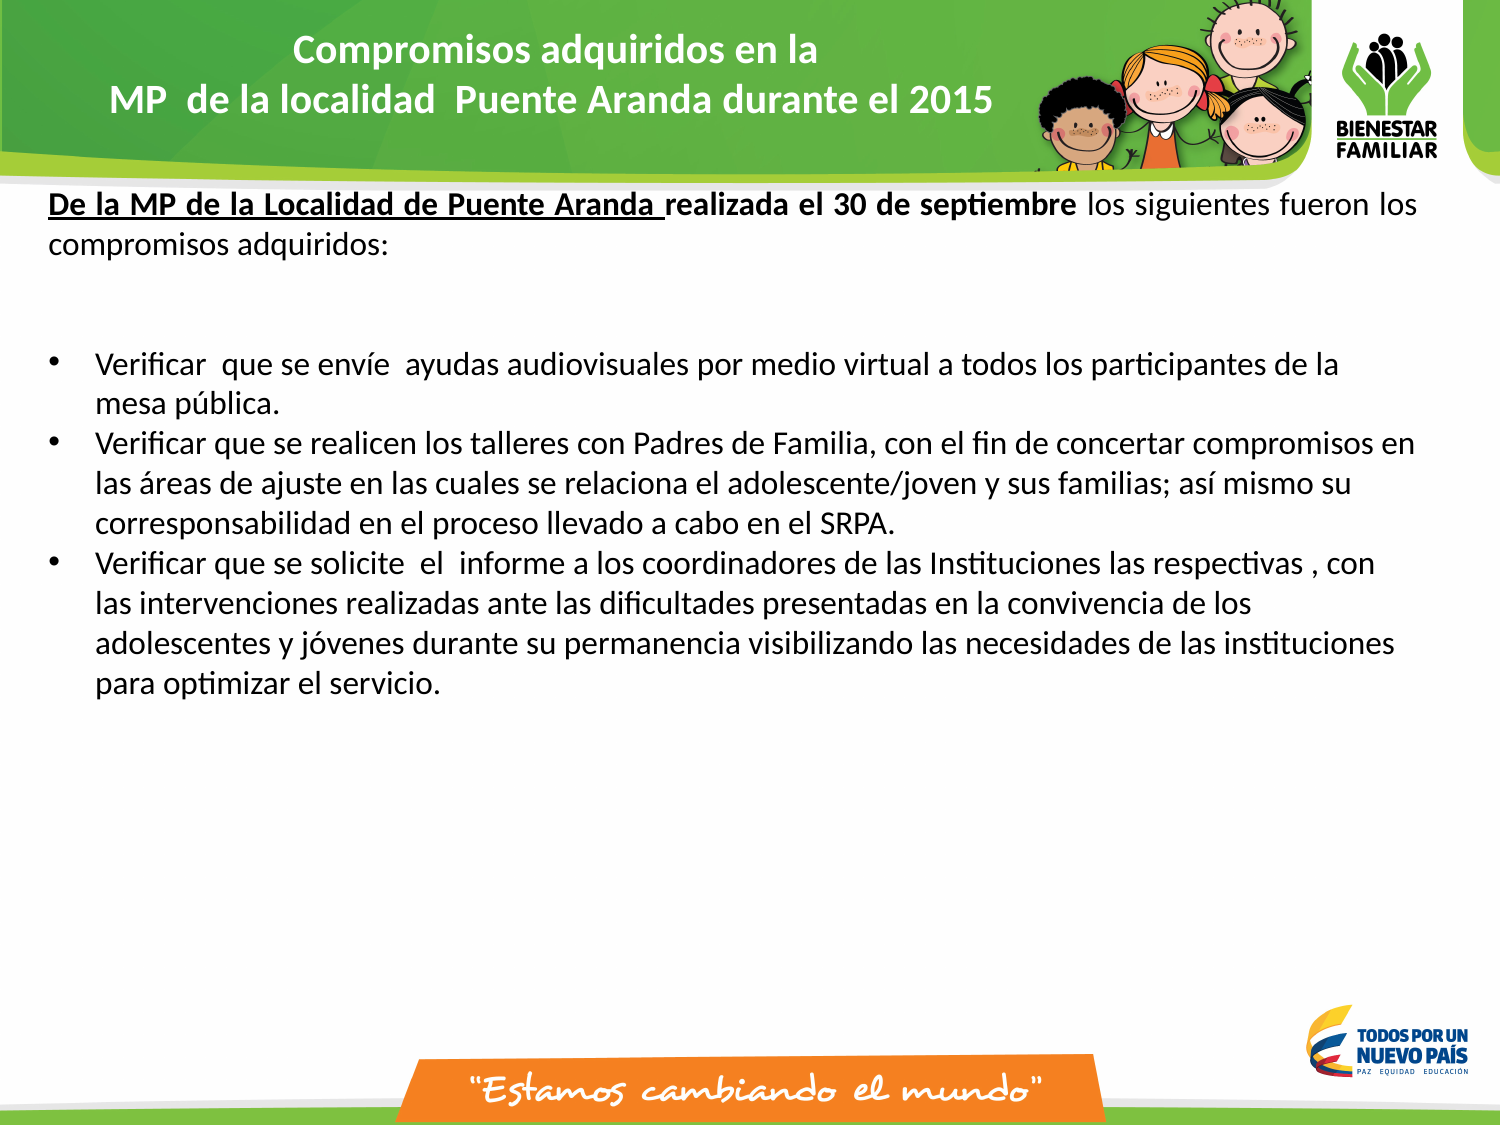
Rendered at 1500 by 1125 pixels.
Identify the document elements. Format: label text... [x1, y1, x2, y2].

picture [0, 0, 1500, 1125]
text_box De la MP de la Localidad de Puente Aranda realizada el 30 de septiembre los siguientes fueron los compromisos adquiridos: Verificar que se envíe ayudas audiovisuales por medio virtual a todos los participantes de la mesa pública. Verificar que se realicen los talleres con Padres de Familia, con el fin de concertar compromisos en las áreas de ajuste en las cuales se relaciona el adolescente/joven y sus familias; así mismo su corresponsabilidad en el proceso llevado a cabo en el SRPA. Verificar que se solicite el informe a los coordinadores de las Instituciones las respectivas , con las intervenciones realizadas ante las dificultades presentadas en la convivencia de los adolescentes y jóvenes durante su permanencia visibilizando las necesidades de las instituciones para optimizar el servicio. [33, 174, 1433, 749]
text_box Compromisos adquiridos en la MP de la localidad Puente Aranda durante el 2015 [0, 14, 1122, 130]
